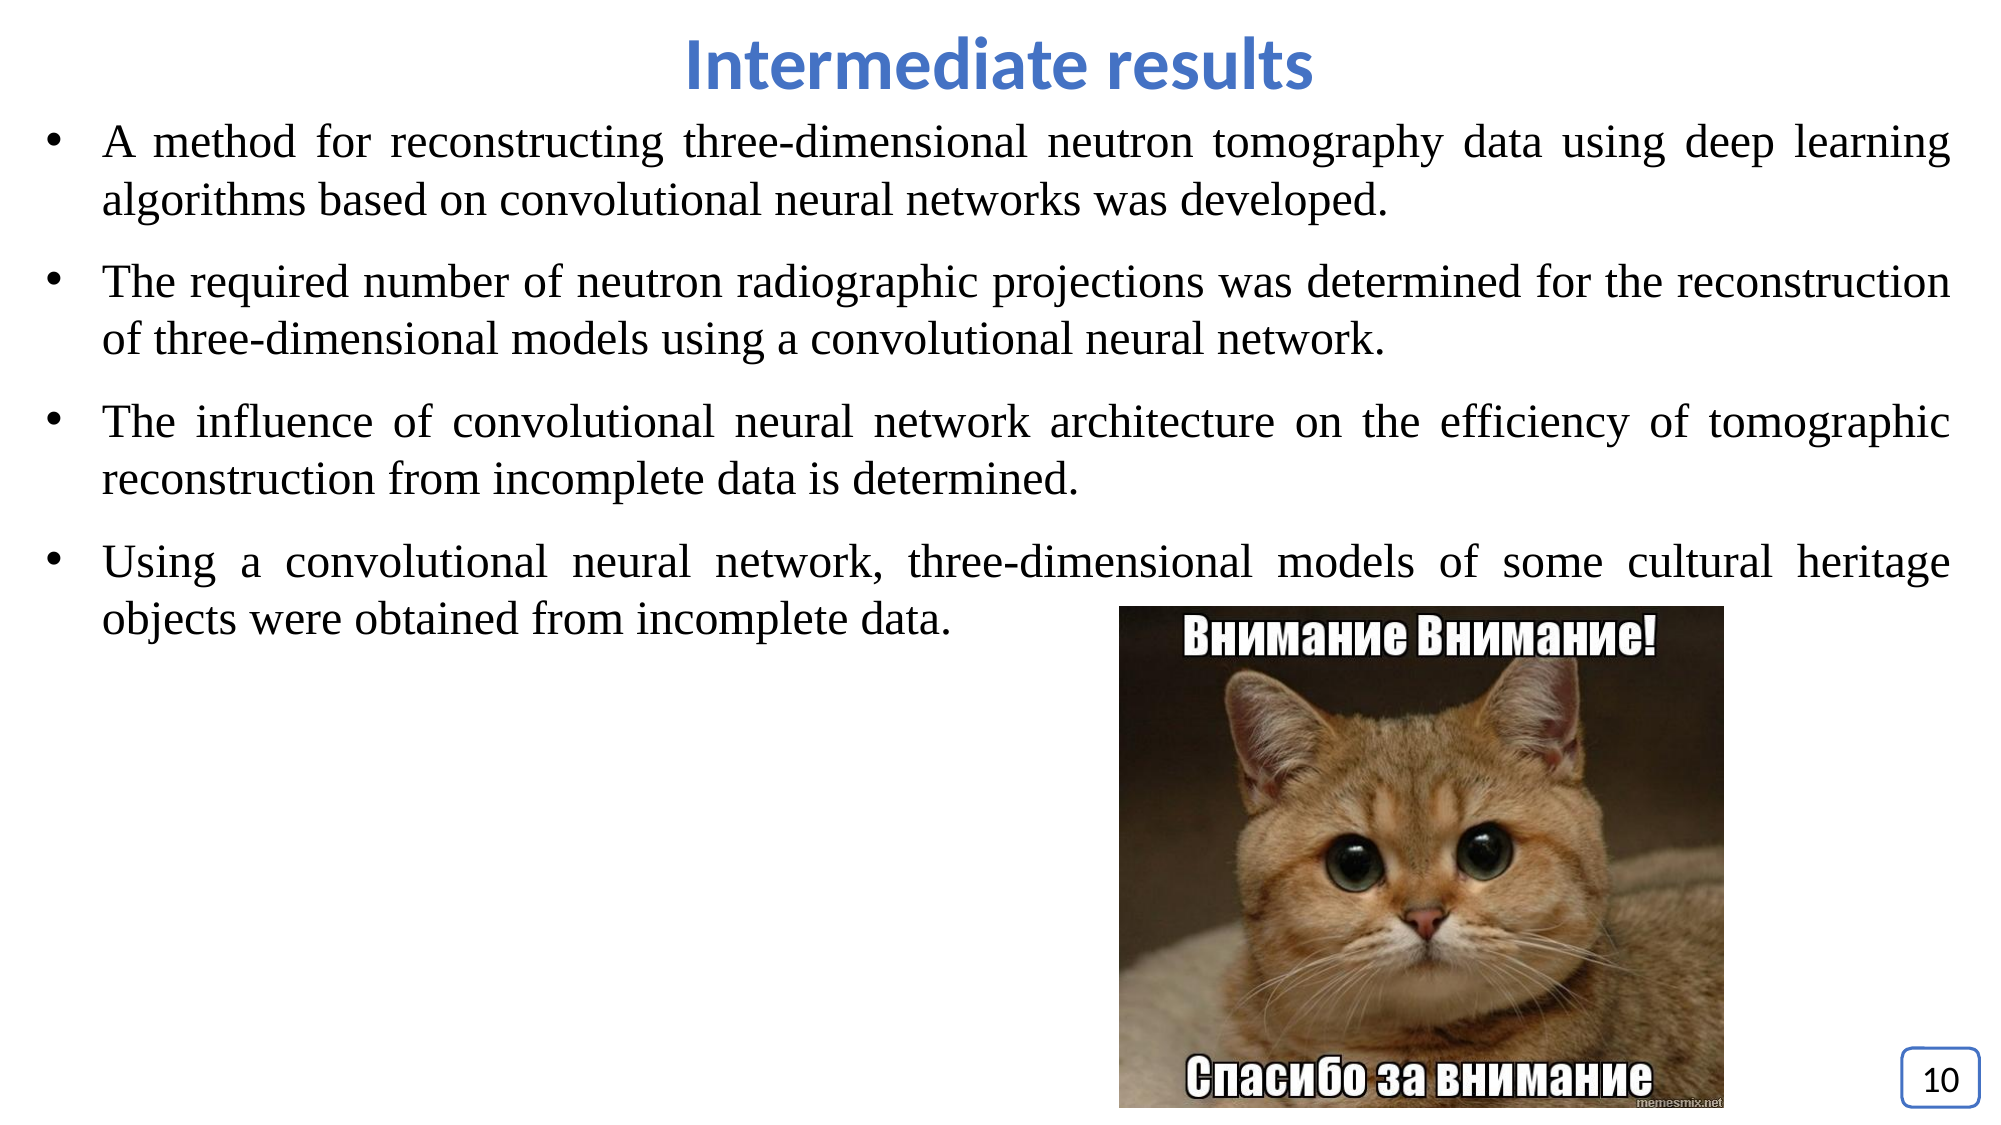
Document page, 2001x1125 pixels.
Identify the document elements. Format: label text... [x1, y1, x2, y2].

picture [1119, 606, 1724, 1108]
text_box Intermediate results [661, 6, 1339, 102]
text_box 10 [1900, 1047, 1981, 1109]
text_box A method for reconstructing three-dimensional neutron tomography data using deep learning algorithms based on convolutional neural networks was developed. The required number of neutron radiographic projections was determined for the reconstruction of three-dimensional models using a convolutional neural network. The influence of convolutional neural network architecture on the efficiency of tomographic reconstruction from incomplete data is determined. Using a convolutional neural network, three-dimensional models of some cultural heritage objects were obtained from incomplete data. [30, 102, 1969, 652]
